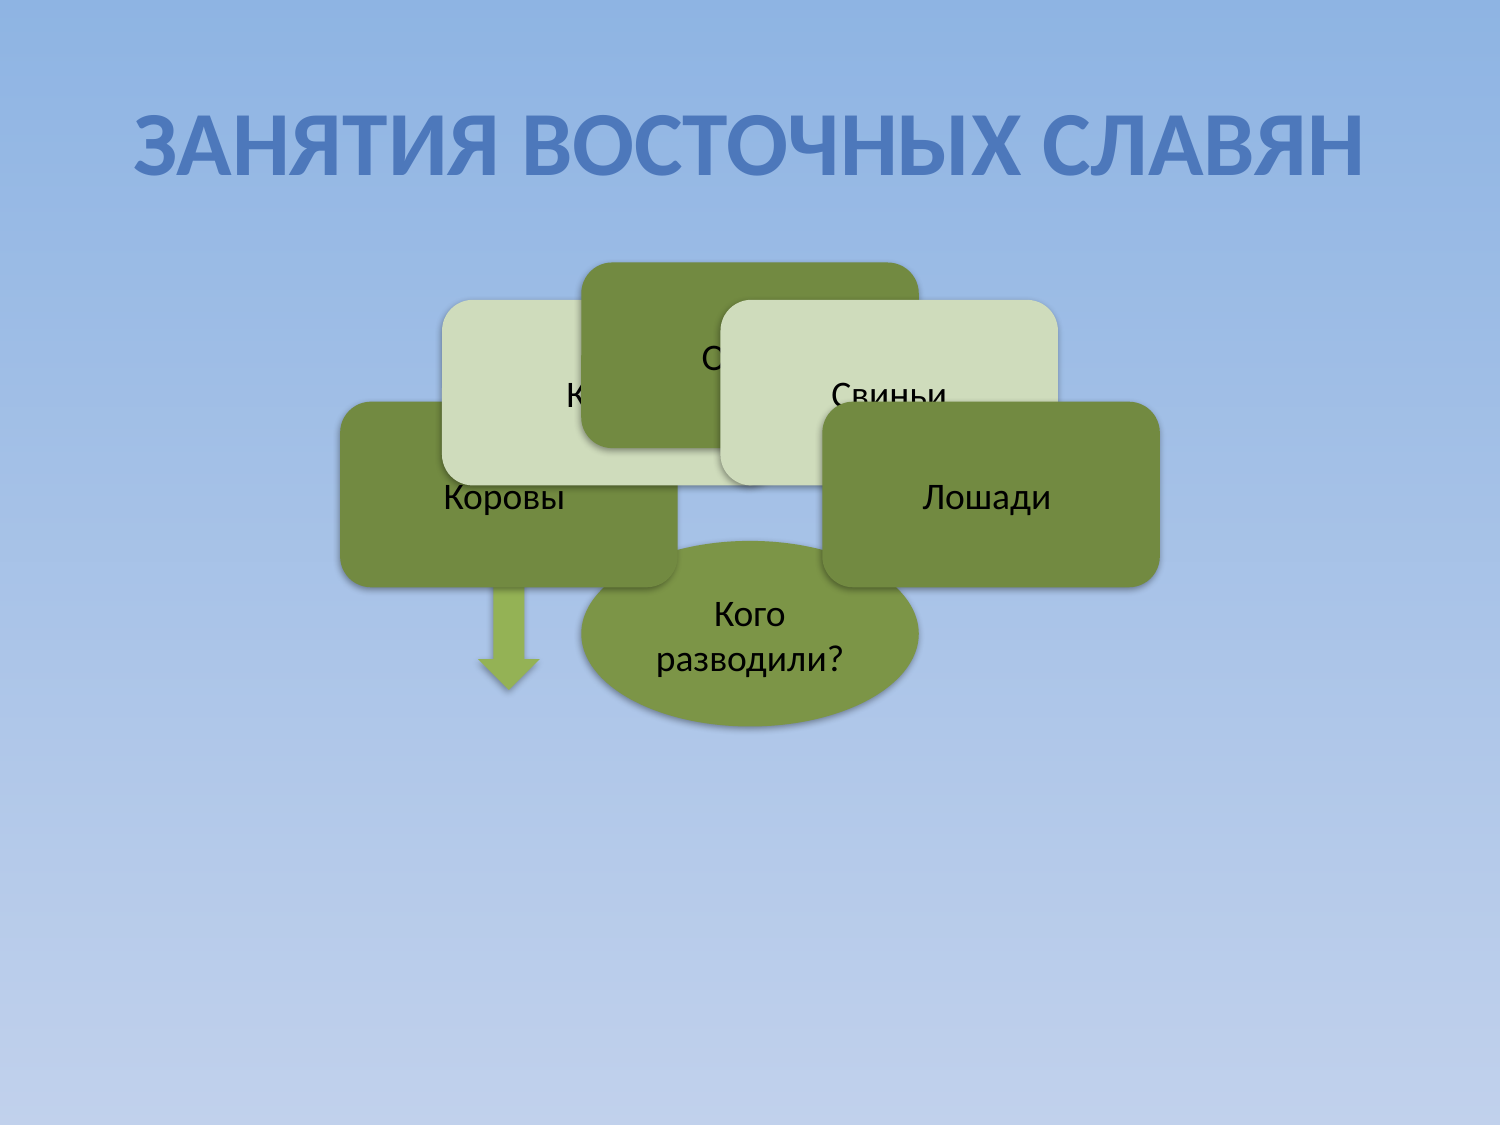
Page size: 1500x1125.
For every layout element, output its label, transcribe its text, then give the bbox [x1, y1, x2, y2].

title Занятия восточных славян [75, 45, 1425, 233]
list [74, 262, 1426, 1006]
